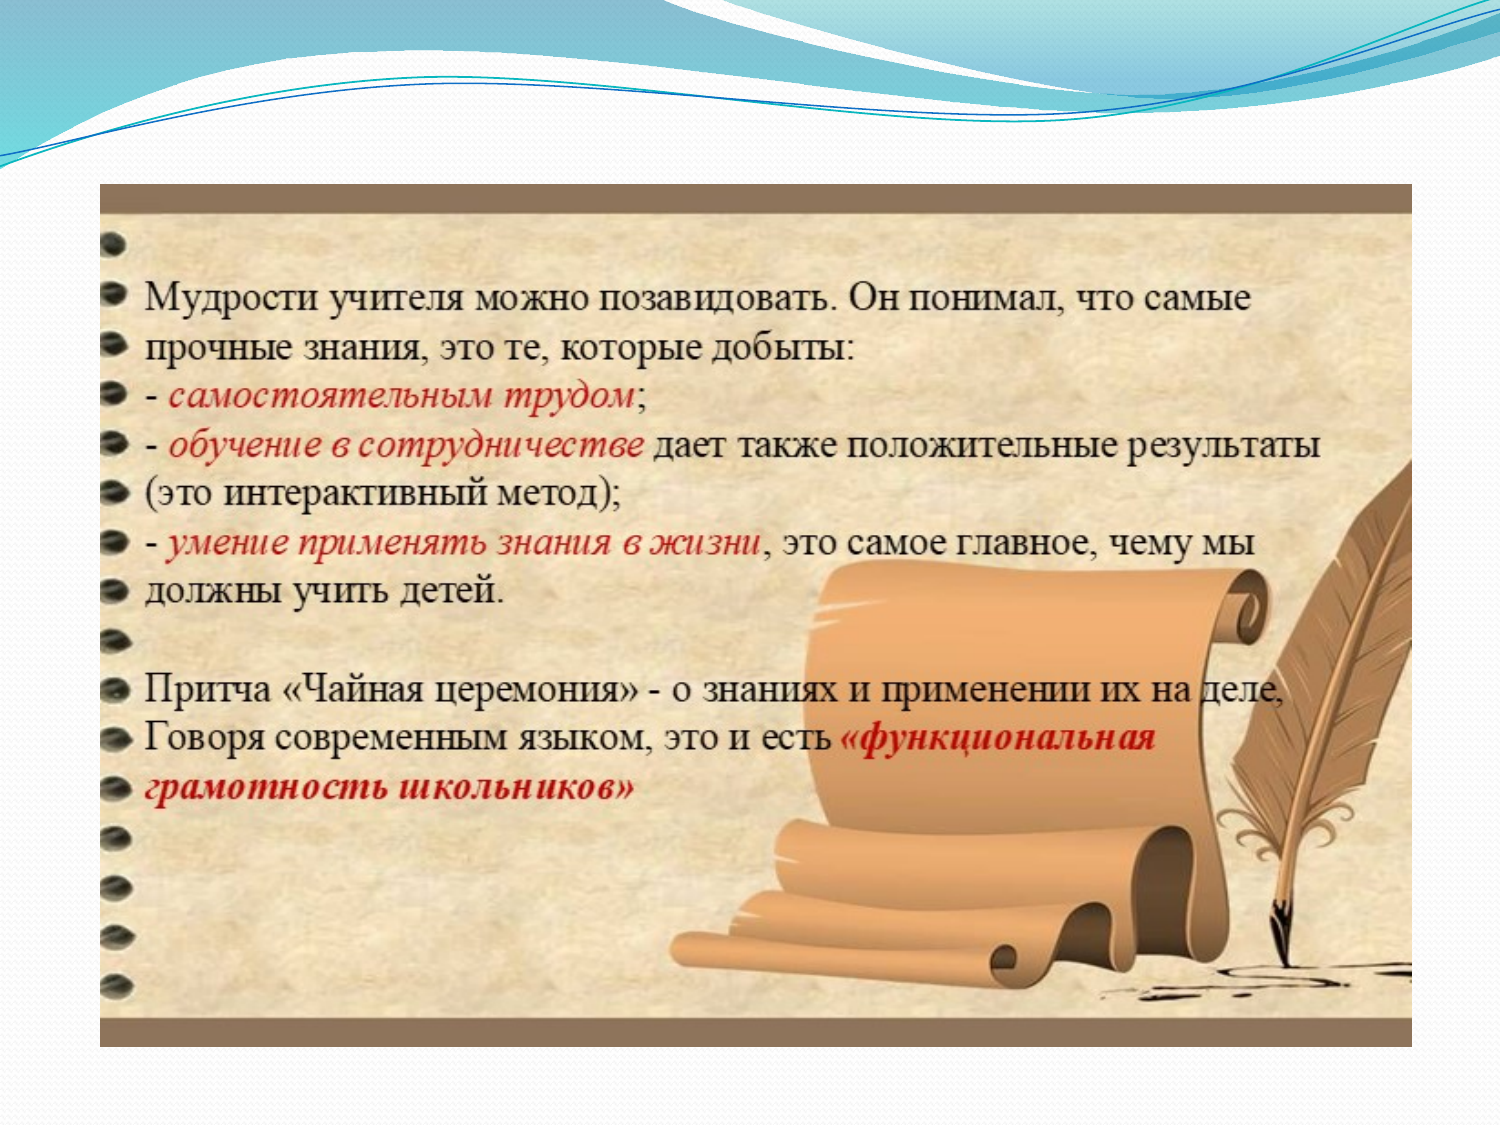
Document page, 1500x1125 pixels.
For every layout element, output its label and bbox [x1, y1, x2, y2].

list [100, 184, 1412, 1047]
